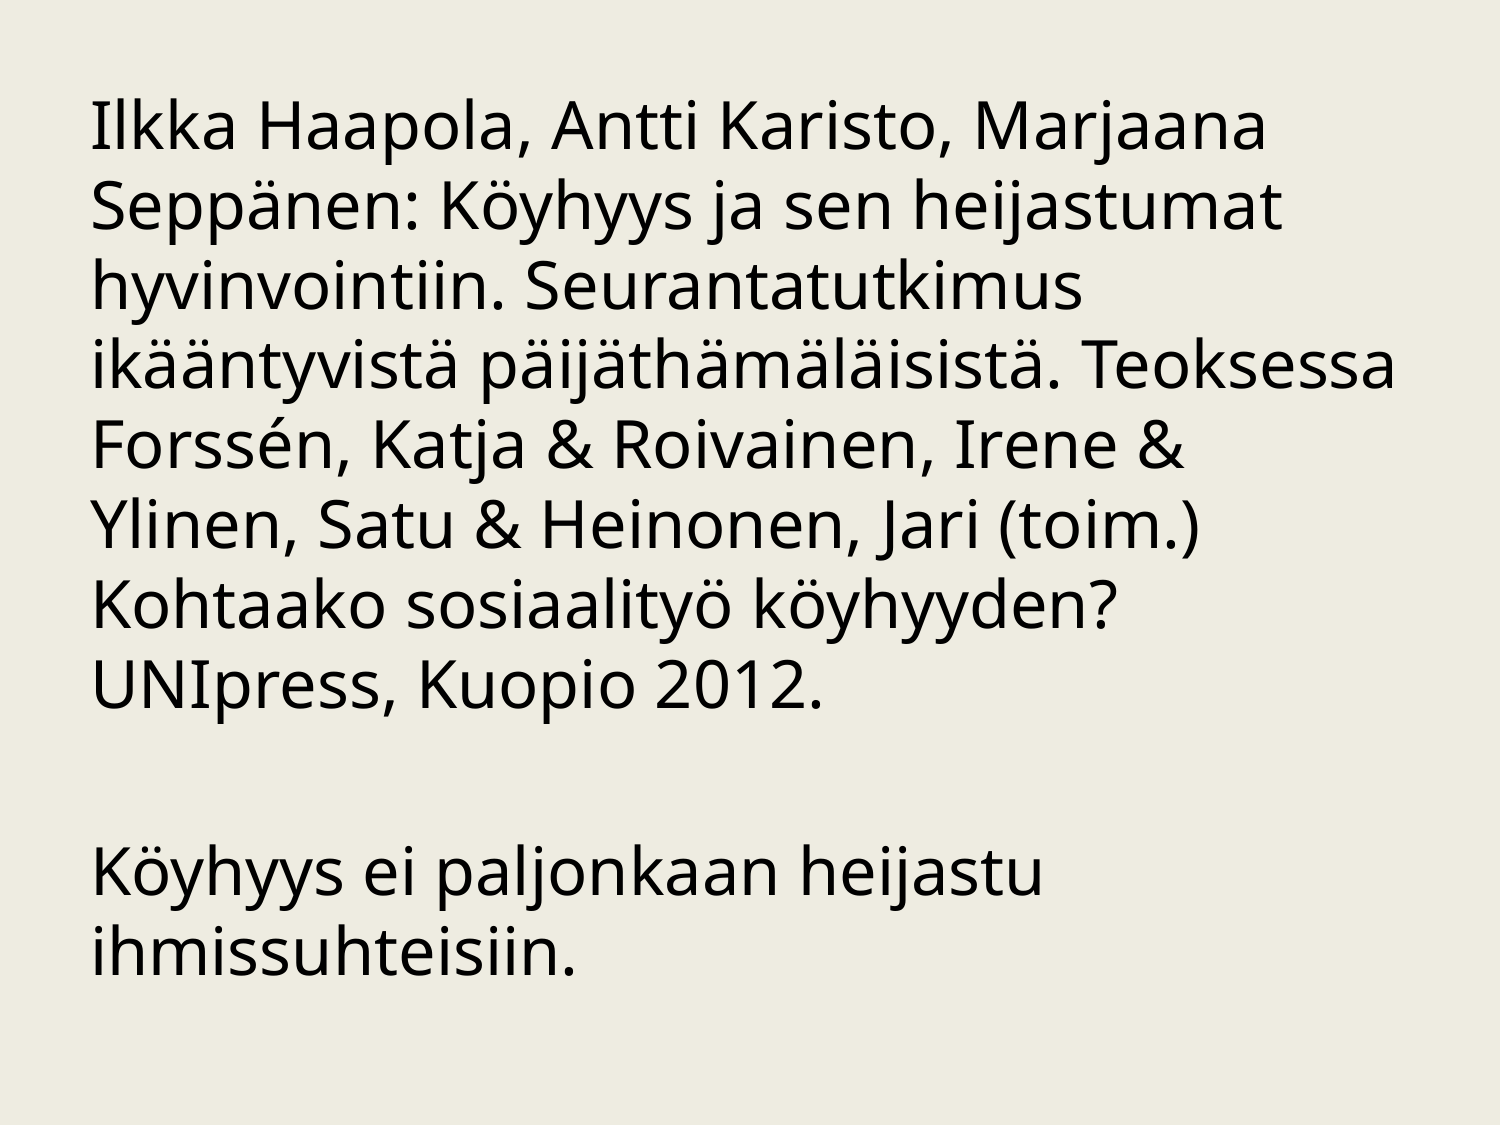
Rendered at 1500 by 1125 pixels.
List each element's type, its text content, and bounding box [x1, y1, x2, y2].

list Ilkka Haapola, Antti Karisto, Marjaana Seppänen: Köyhyys ja sen heijastumat hyvinvointiin. Seurantatutkimus ikääntyvistä päijäthämäläisistä. Teoksessa Forssén, Katja & Roivainen, Irene & Ylinen, Satu & Heinonen, Jari (toim.) Kohtaako sosiaalityö köyhyyden? UNIpress, Kuopio 2012. Köyhyys ei paljonkaan heijastu ihmissuhteisiin. [75, 75, 1425, 1005]
